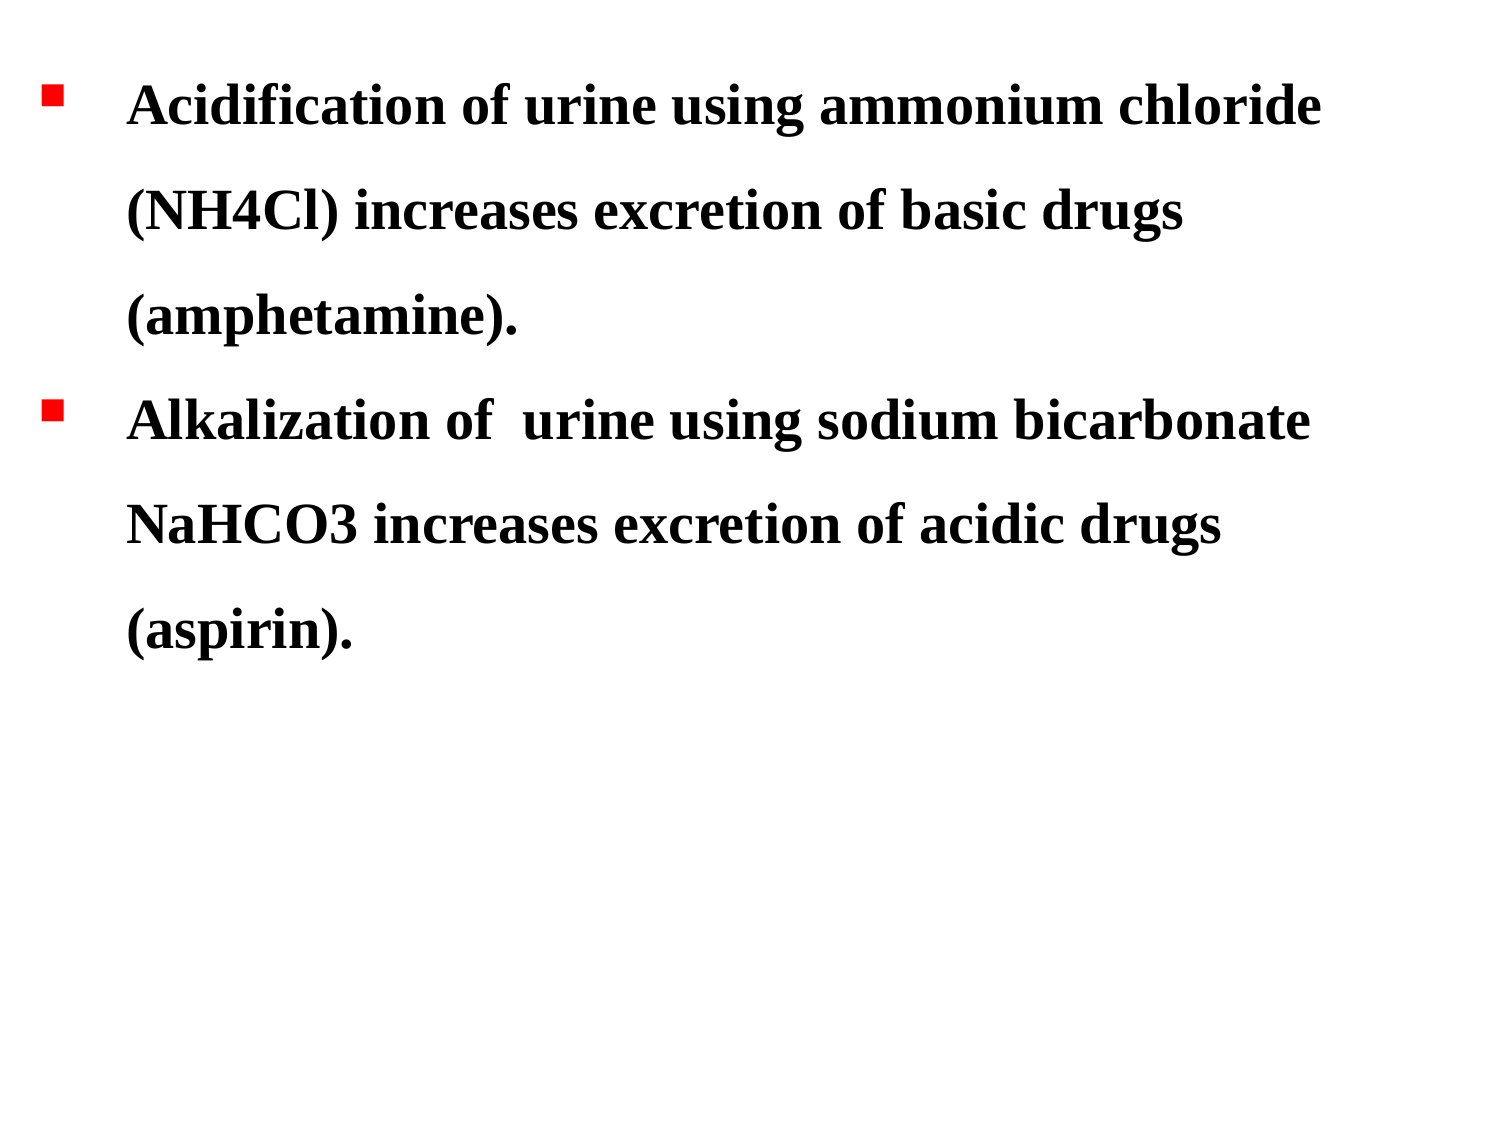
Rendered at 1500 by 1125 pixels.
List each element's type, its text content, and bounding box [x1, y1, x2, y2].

list Acidification of urine using ammonium chloride (NH4Cl) increases excretion of basic drugs (amphetamine). Alkalization of urine using sodium bicarbonate NaHCO3 increases excretion of acidic drugs (aspirin). [23, 23, 1465, 1102]
